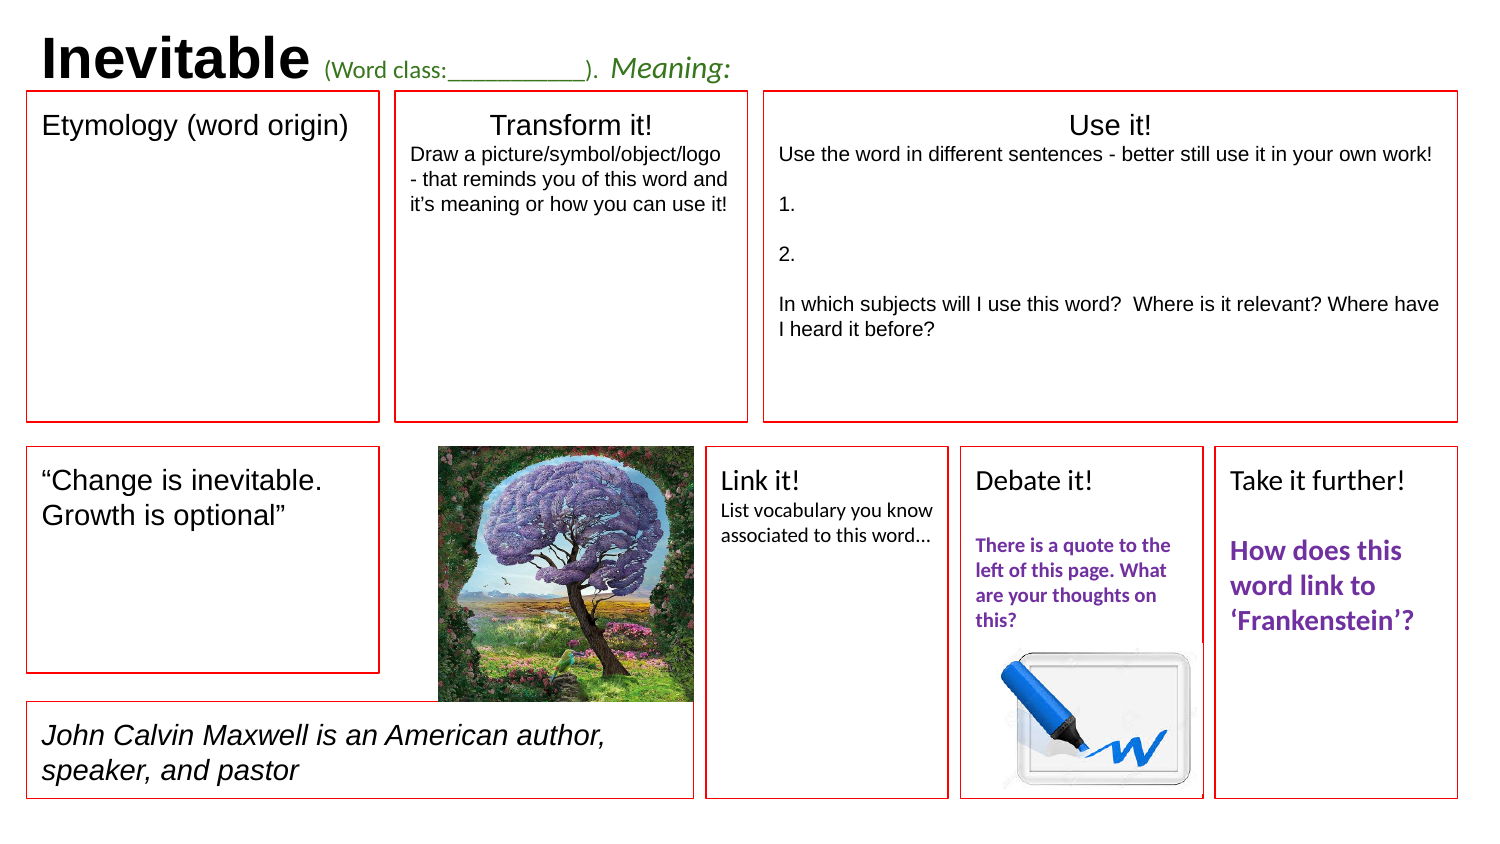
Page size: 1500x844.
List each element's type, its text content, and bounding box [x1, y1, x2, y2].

text_box Debate it! There is a quote to the left of this page. What are your thoughts on this? [960, 446, 1203, 799]
text_box Use it! Use the word in different sentences - better still use it in your own work! 1. 2. In which subjects will I use this word? Where is it relevant? Where have I heard it before? [763, 90, 1458, 422]
picture [438, 446, 694, 702]
text_box Take it further! How does this word link to ‘Frankenstein’? [1215, 446, 1458, 799]
text_box Link it! List vocabulary you know associated to this word... [705, 446, 949, 799]
picture [995, 643, 1203, 794]
text_box “Change is inevitable. Growth is optional” [26, 446, 380, 674]
text_box Etymology (word origin) [26, 90, 380, 422]
text_box Transform it! Draw a picture/symbol/object/logo - that reminds you of this word and it’s meaning or how you can use it! [395, 90, 748, 422]
text_box John Calvin Maxwell is an American author, speaker, and pastor [26, 701, 694, 799]
subtitle Inevitable (Word class:___________). Meaning: [26, 4, 1458, 91]
